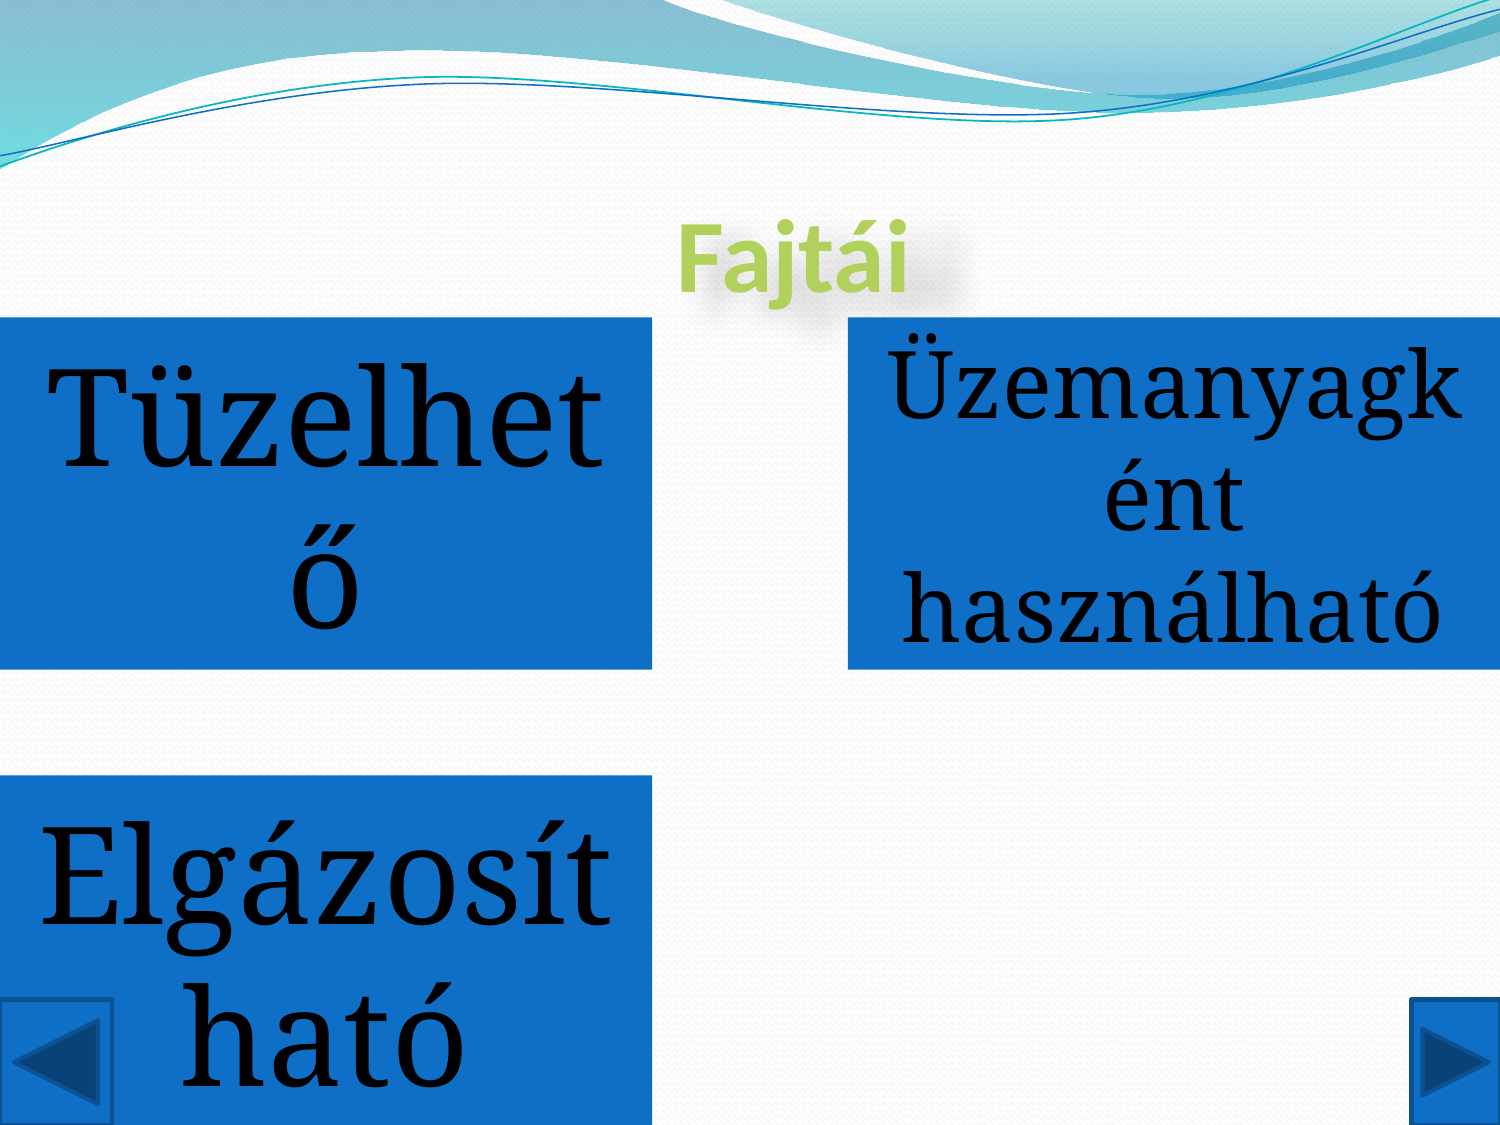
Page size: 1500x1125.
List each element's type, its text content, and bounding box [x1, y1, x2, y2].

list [0, 317, 1500, 1125]
title Fajtái [112, 125, 1463, 313]
